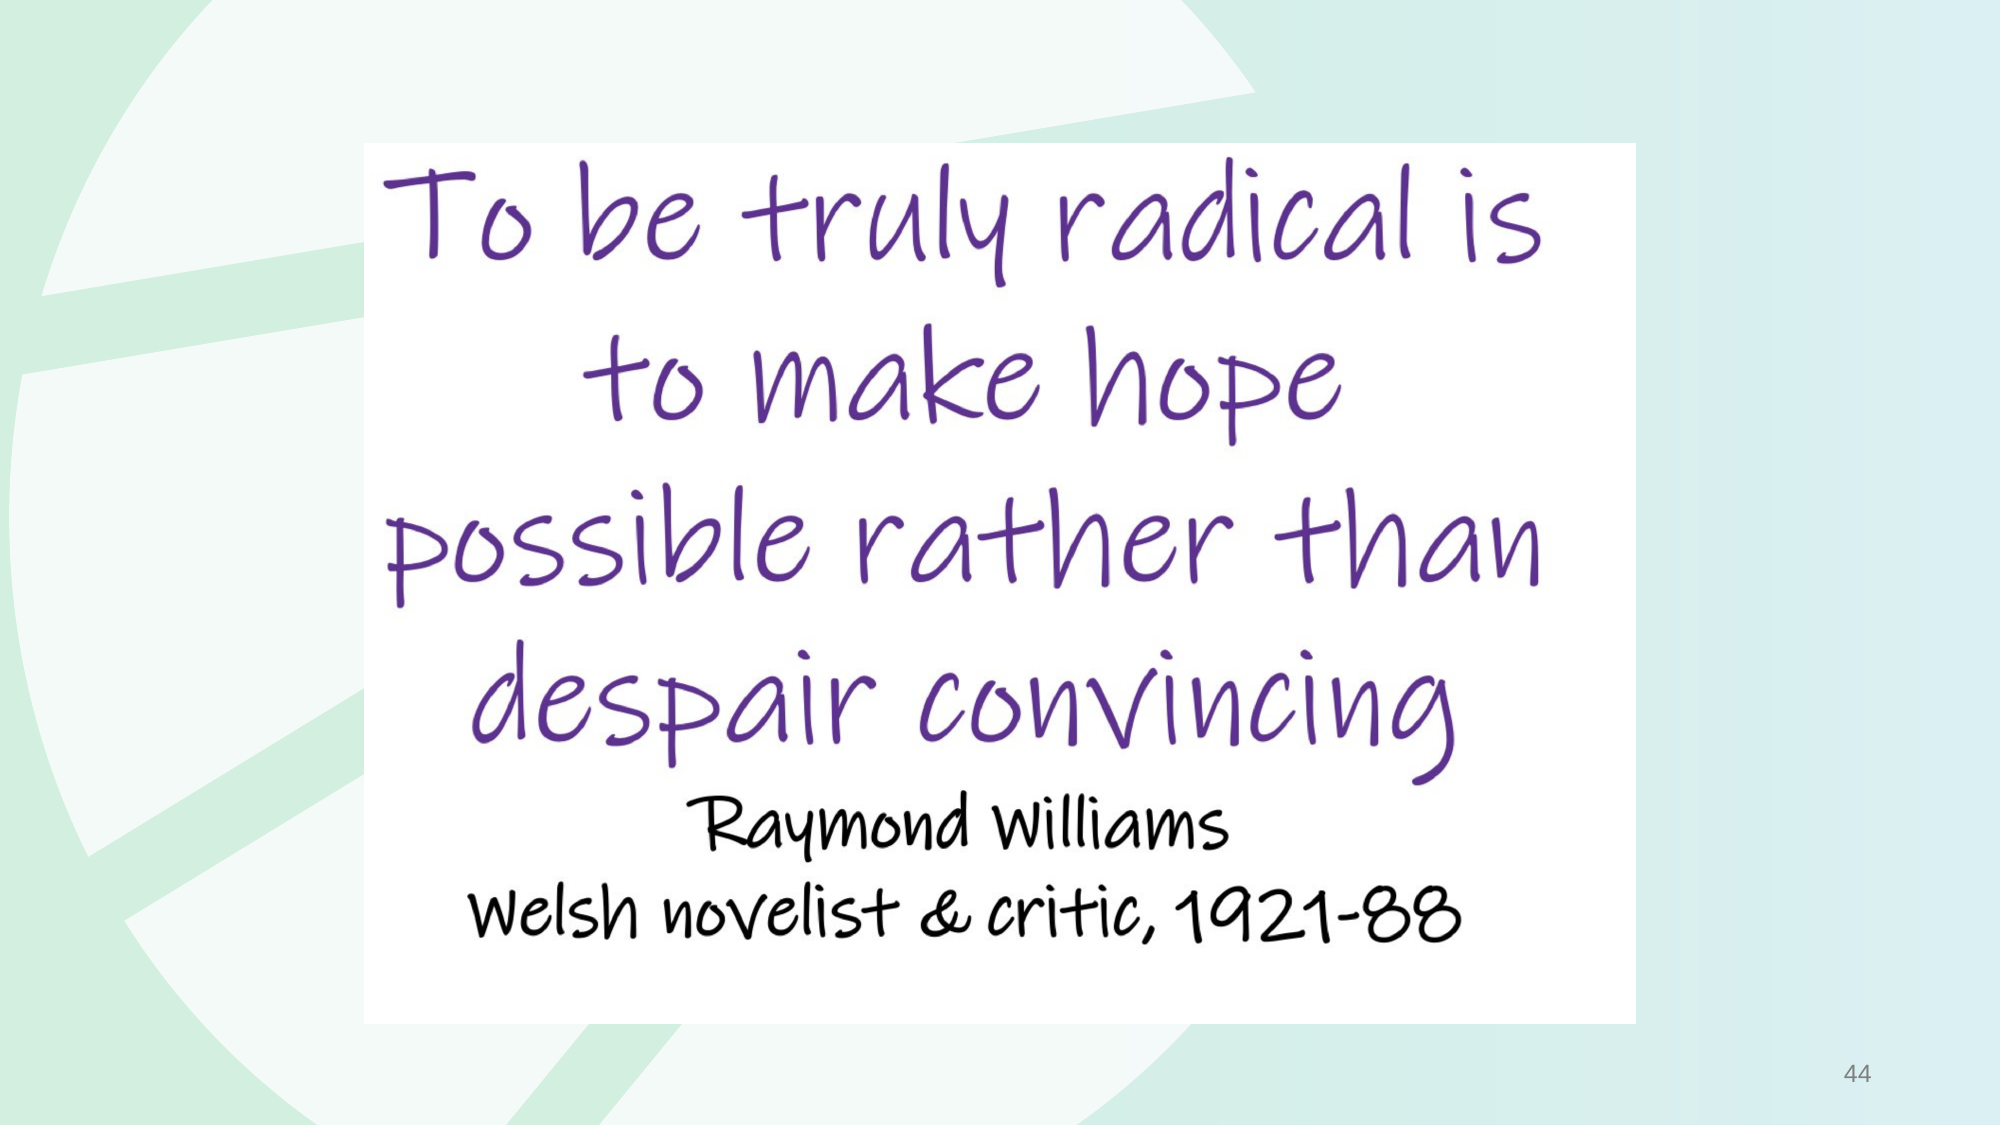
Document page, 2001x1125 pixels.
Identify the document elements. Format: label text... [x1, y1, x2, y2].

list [364, 143, 1636, 1024]
slide_number 44 [1668, 1042, 1887, 1103]
